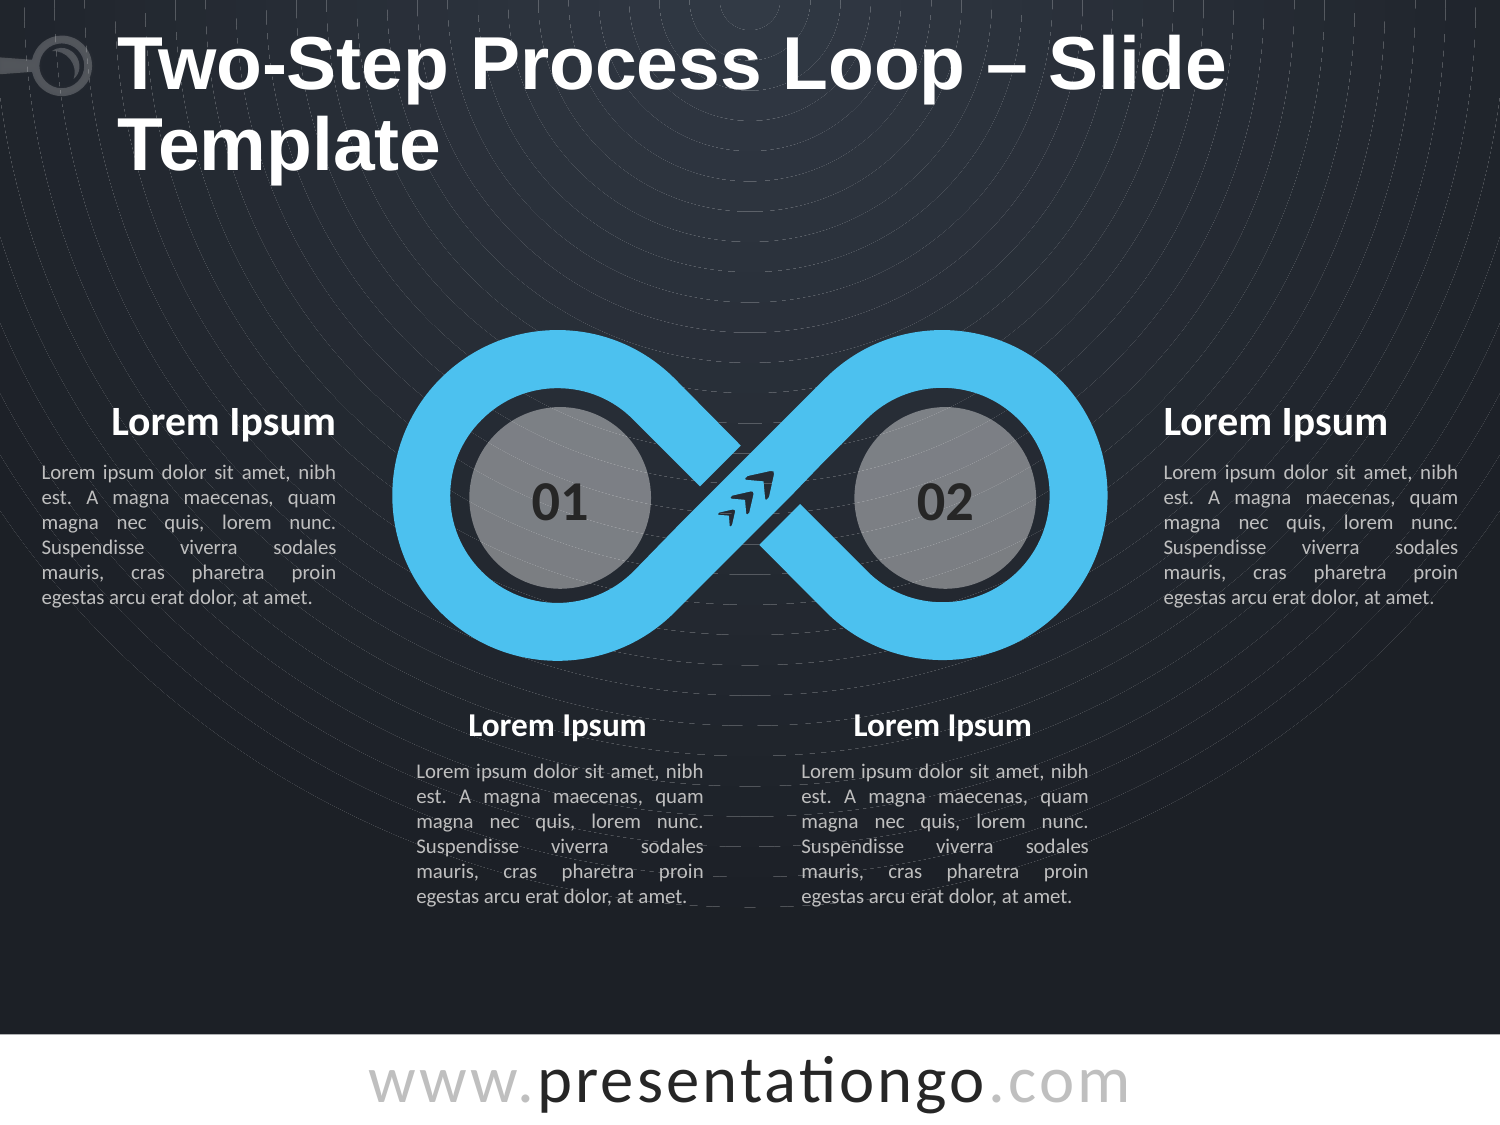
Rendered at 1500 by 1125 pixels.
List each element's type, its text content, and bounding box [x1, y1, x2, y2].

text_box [41, 385, 337, 618]
title Two-Step Process Loop – Slide Template [103, 17, 1500, 139]
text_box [1163, 385, 1459, 618]
text_box [392, 330, 1108, 661]
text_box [416, 694, 704, 917]
text_box [854, 407, 1037, 589]
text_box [801, 694, 1089, 917]
text_box 01 [508, 456, 613, 539]
text_box 02 [893, 456, 998, 539]
text_box [469, 407, 652, 589]
